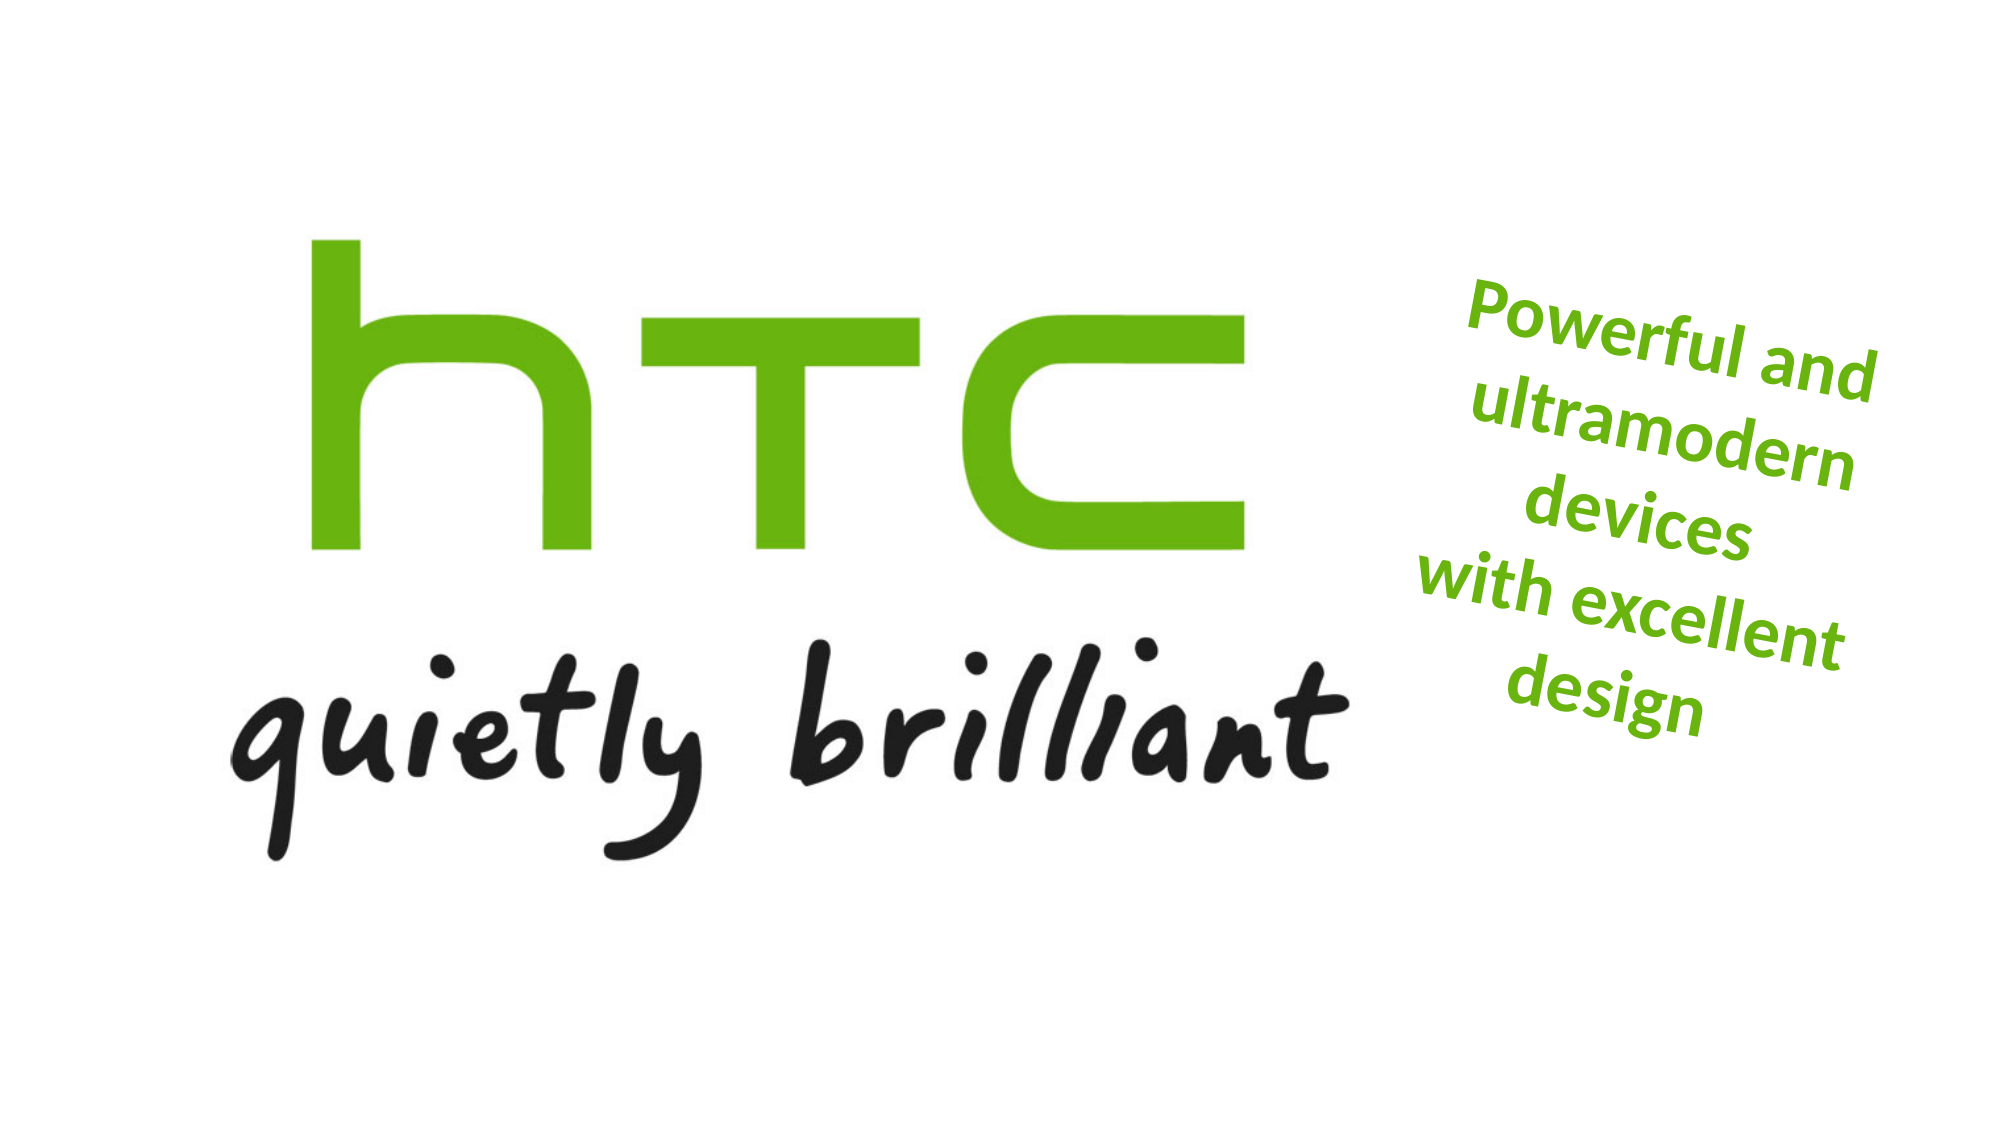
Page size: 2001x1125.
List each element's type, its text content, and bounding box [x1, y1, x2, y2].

text_box Powerful and ultramodern devices with excellent design [1580, 264, 1966, 795]
picture [0, 87, 1580, 1093]
